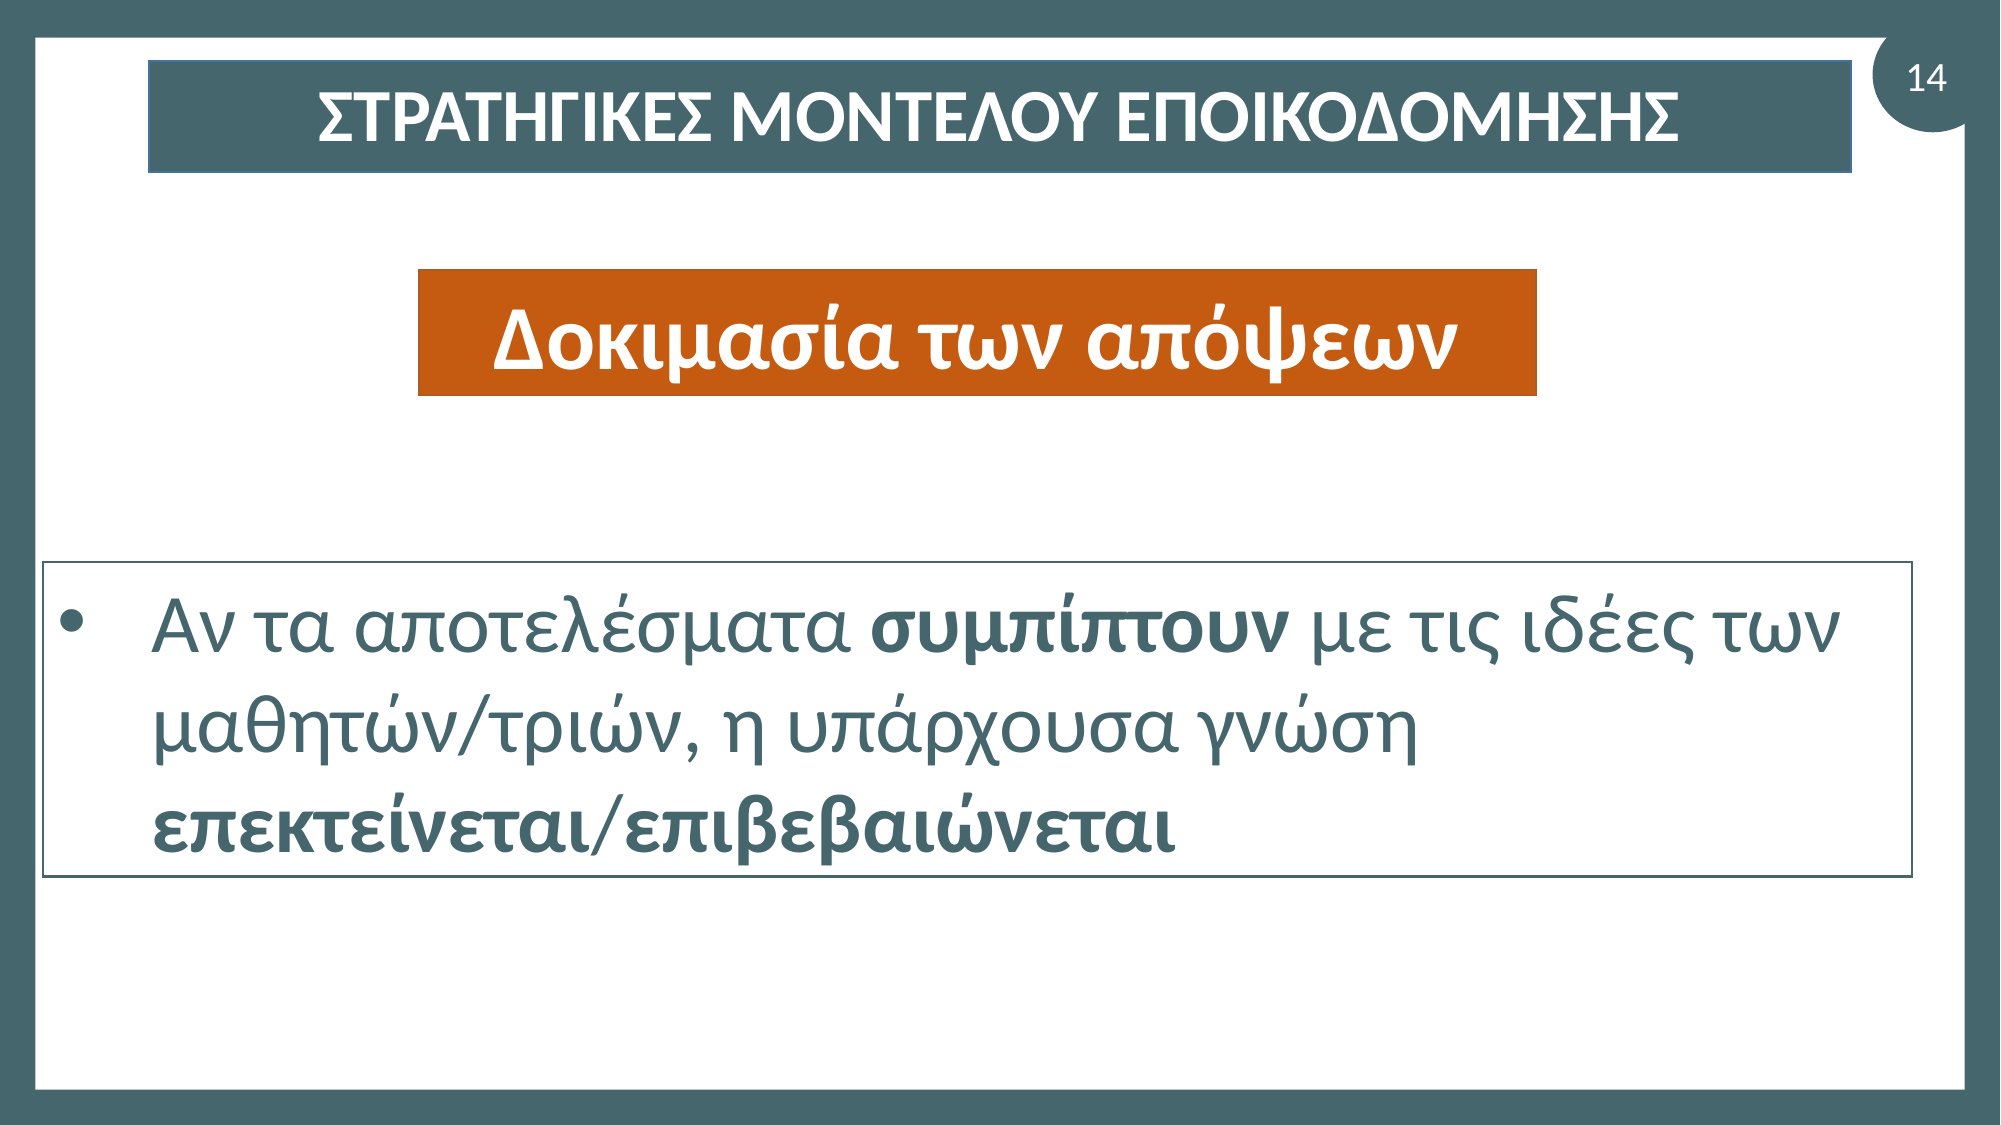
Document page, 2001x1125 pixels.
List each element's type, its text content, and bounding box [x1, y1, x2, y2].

text_box Αν τα αποτελέσματα συμπίπτουν με τις ιδέες των μαθητών/τριών, η υπάρχουσα γνώση επεκτείνεται/επιβεβαιώνεται [42, 561, 1913, 878]
slide_number 14 [1865, 44, 1987, 105]
text_box ΣΤΡΑΤΗΓΙΚΕΣ ΜΟΝΤΕΛΟΥ ΕΠΟΙΚΟΔΟΜΗΣΗΣ [148, 60, 1852, 173]
text_box Δοκιμασία των απόψεων [418, 269, 1537, 396]
